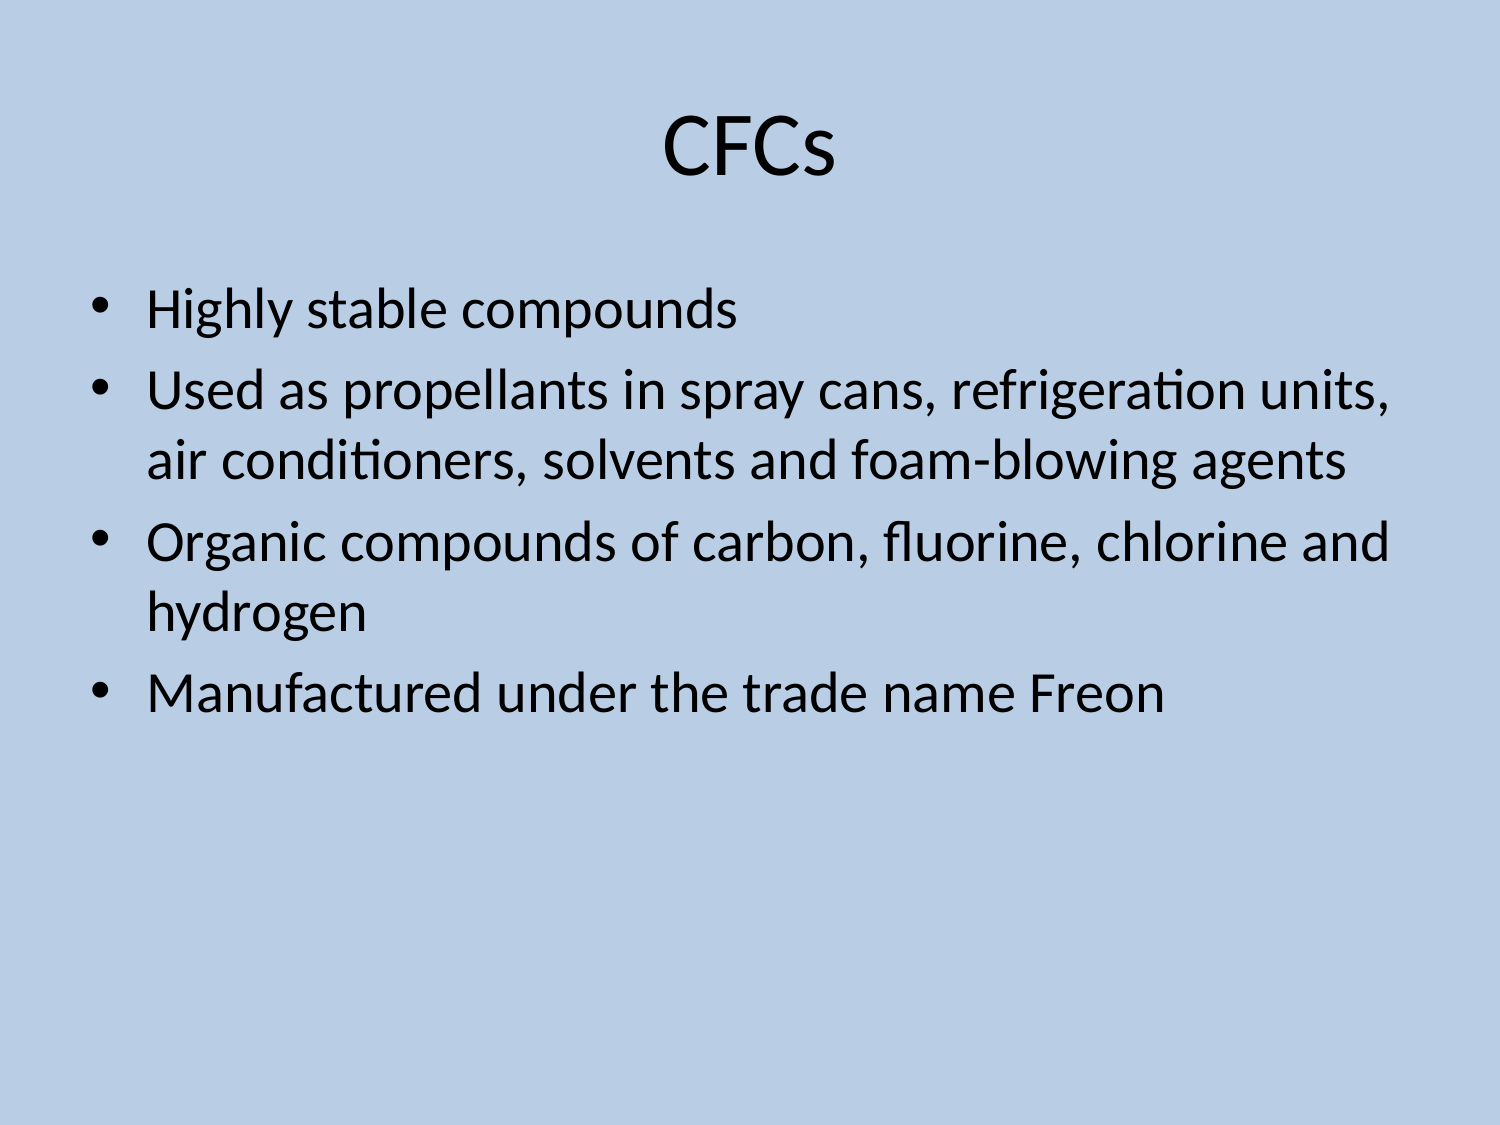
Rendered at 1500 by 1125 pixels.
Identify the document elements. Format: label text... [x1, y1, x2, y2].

list Highly stable compounds Used as propellants in spray cans, refrigeration units, air conditioners, solvents and foam-blowing agents Organic compounds of carbon, fluorine, chlorine and hydrogen Manufactured under the trade name Freon [75, 262, 1425, 1005]
title CFCs [75, 45, 1425, 233]
